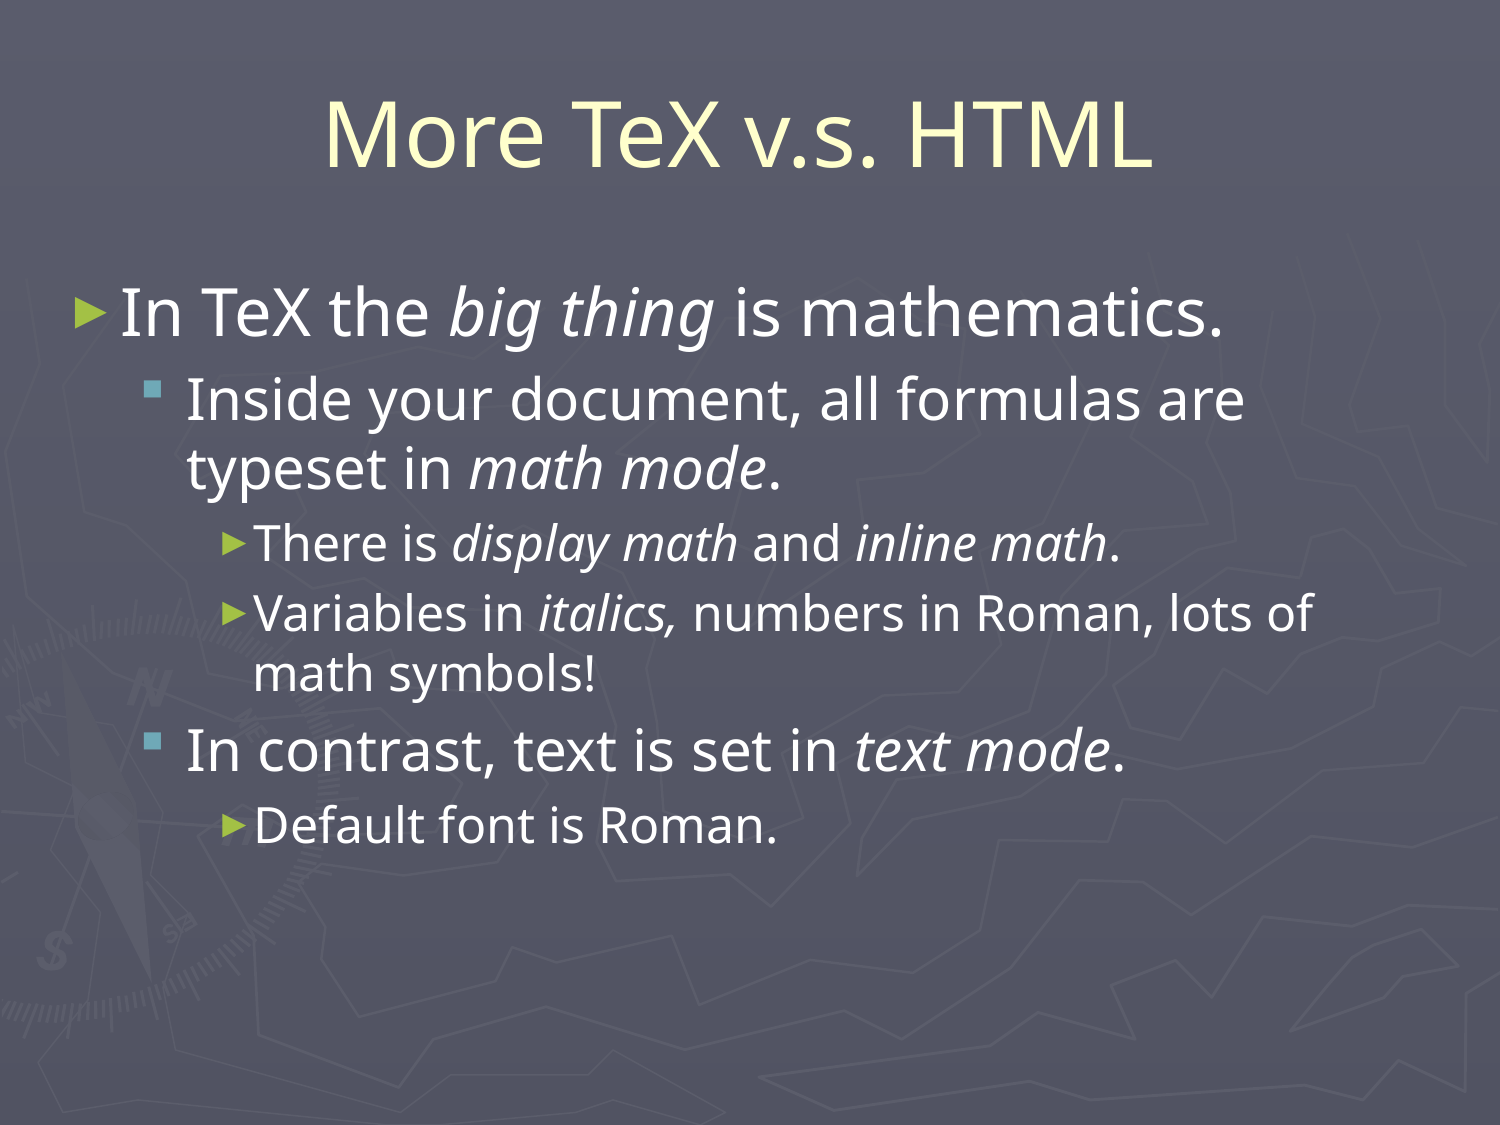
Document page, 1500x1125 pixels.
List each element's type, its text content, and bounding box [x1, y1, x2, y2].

title More TeX v.s. HTML [49, 37, 1451, 225]
list In TeX the big thing is mathematics. Inside your document, all formulas are typeset in math mode. There is display math and inline math. Variables in italics, numbers in Roman, lots of math symbols! In contrast, text is set in text mode. Default font is Roman. [49, 262, 1451, 1001]
